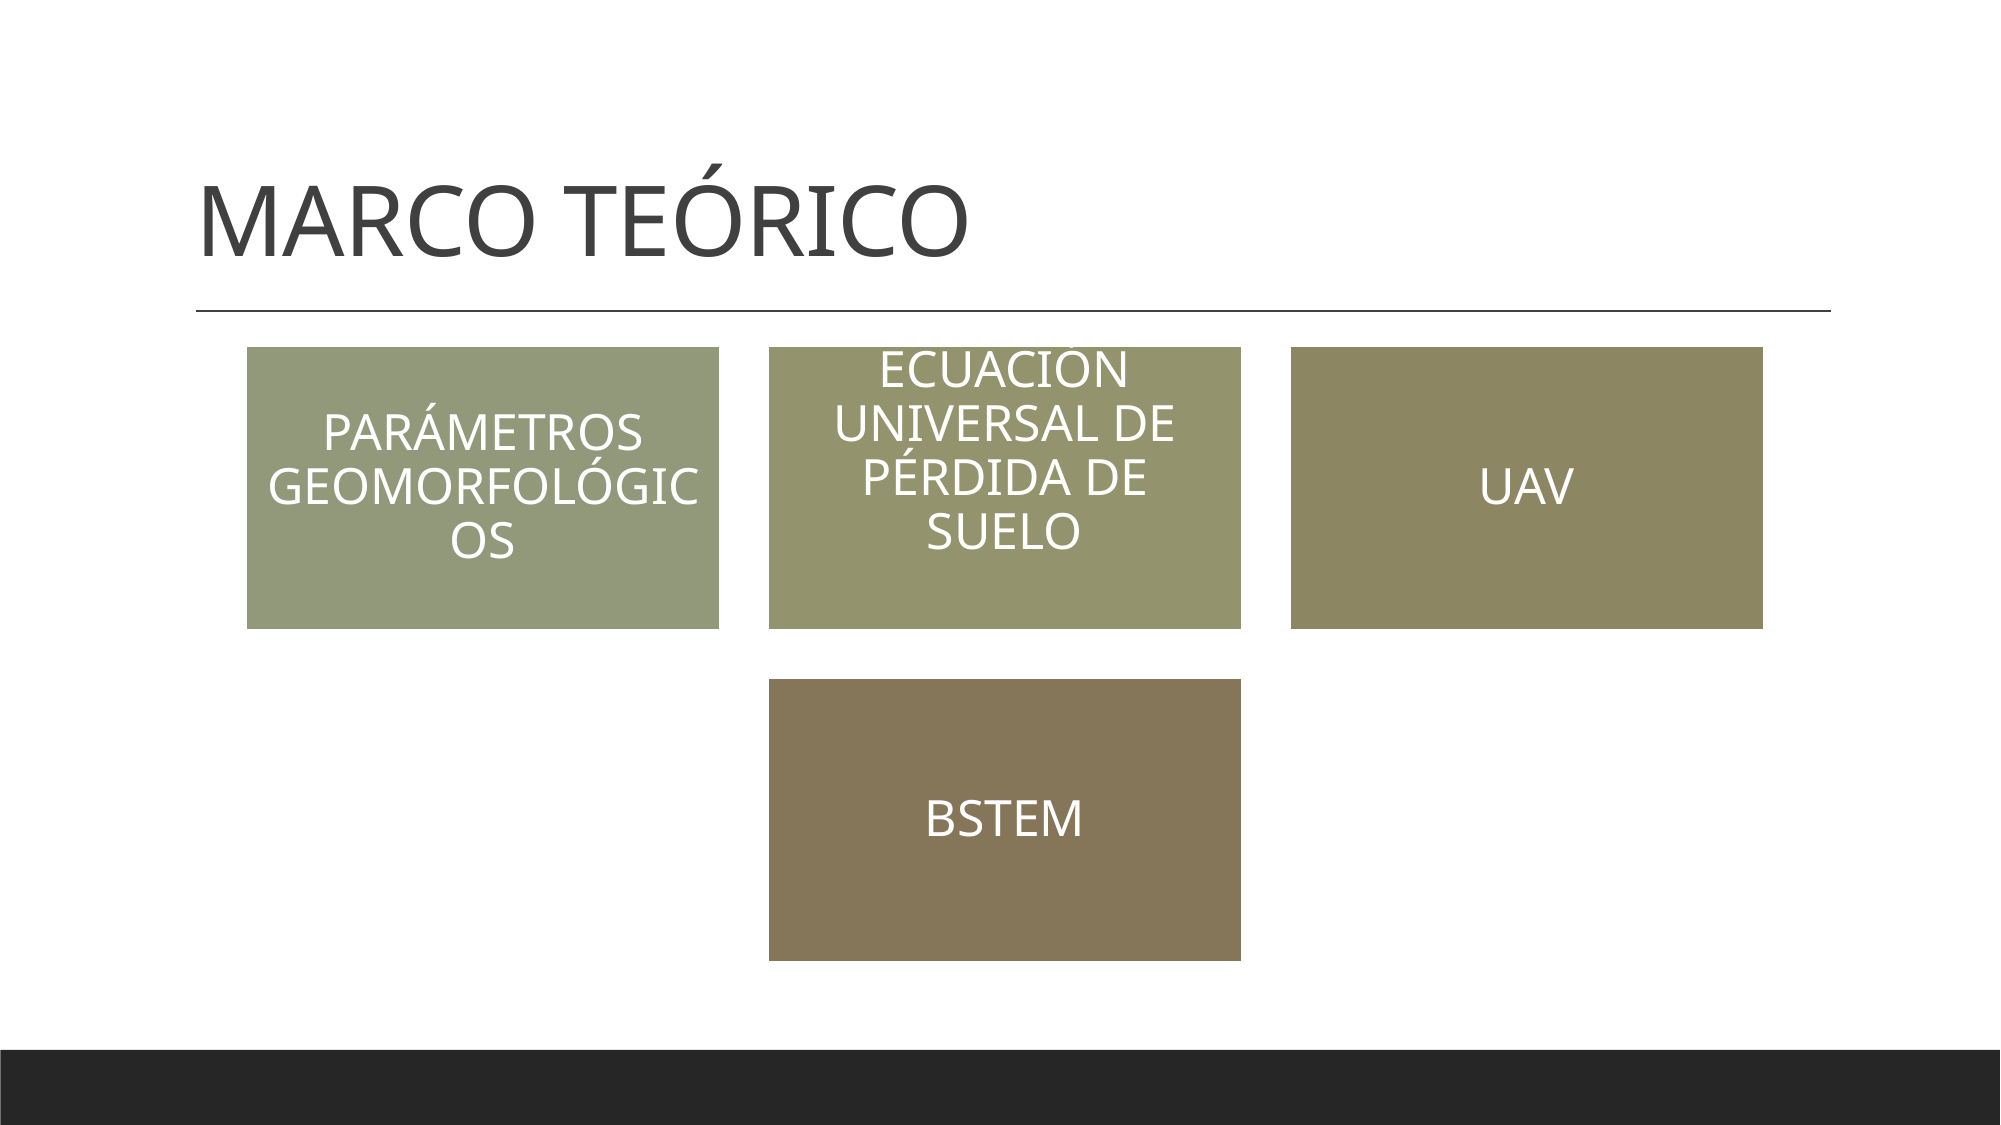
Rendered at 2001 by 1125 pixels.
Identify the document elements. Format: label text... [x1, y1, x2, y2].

title MARCO TEÓRICO [180, 47, 1830, 285]
